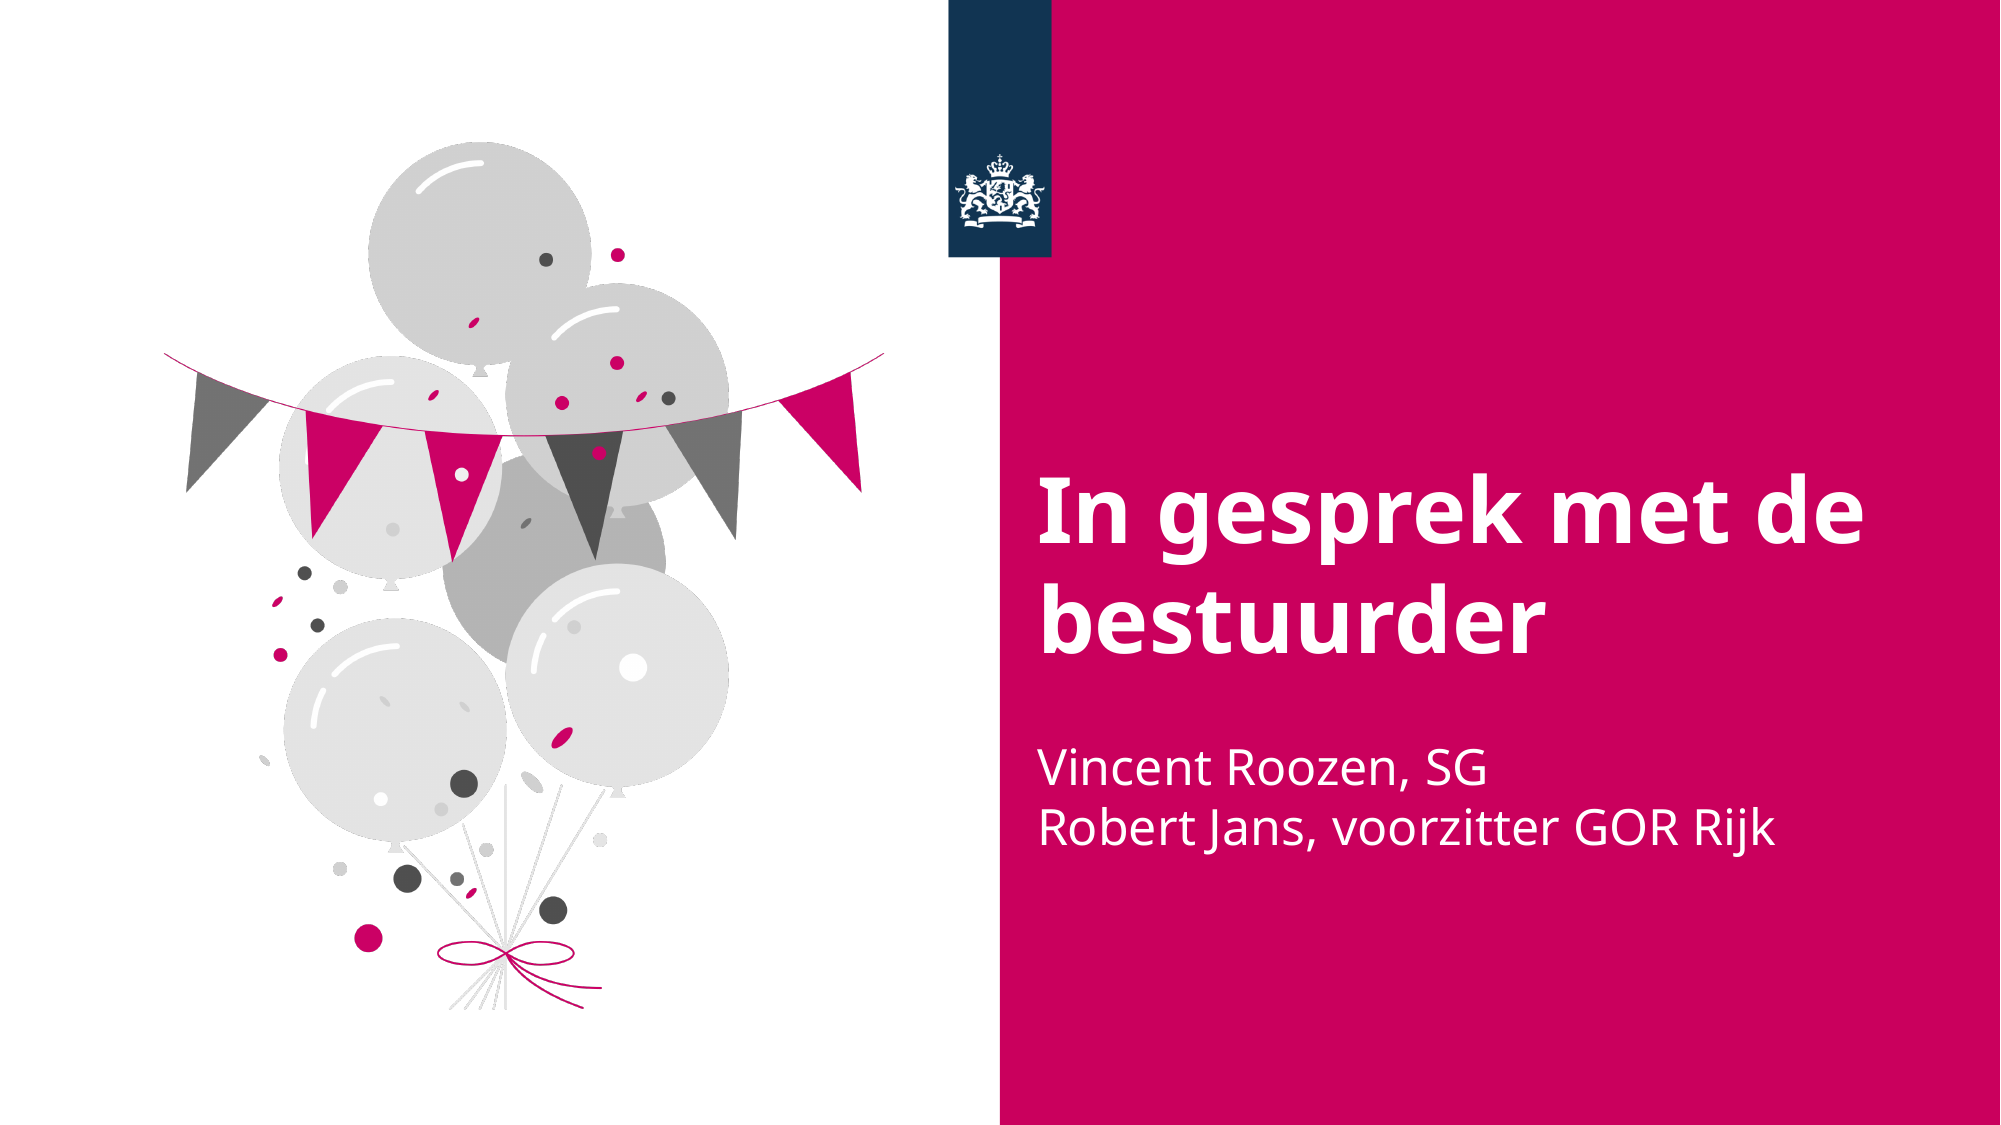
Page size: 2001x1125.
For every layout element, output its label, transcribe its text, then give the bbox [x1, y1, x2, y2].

picture [0, 0, 1750, 1067]
title In gesprek met de bestuurder [1037, 451, 1912, 674]
subtitle Vincent Roozen, SG Robert Jans, voorzitter GOR Rijk [1037, 727, 1912, 1015]
